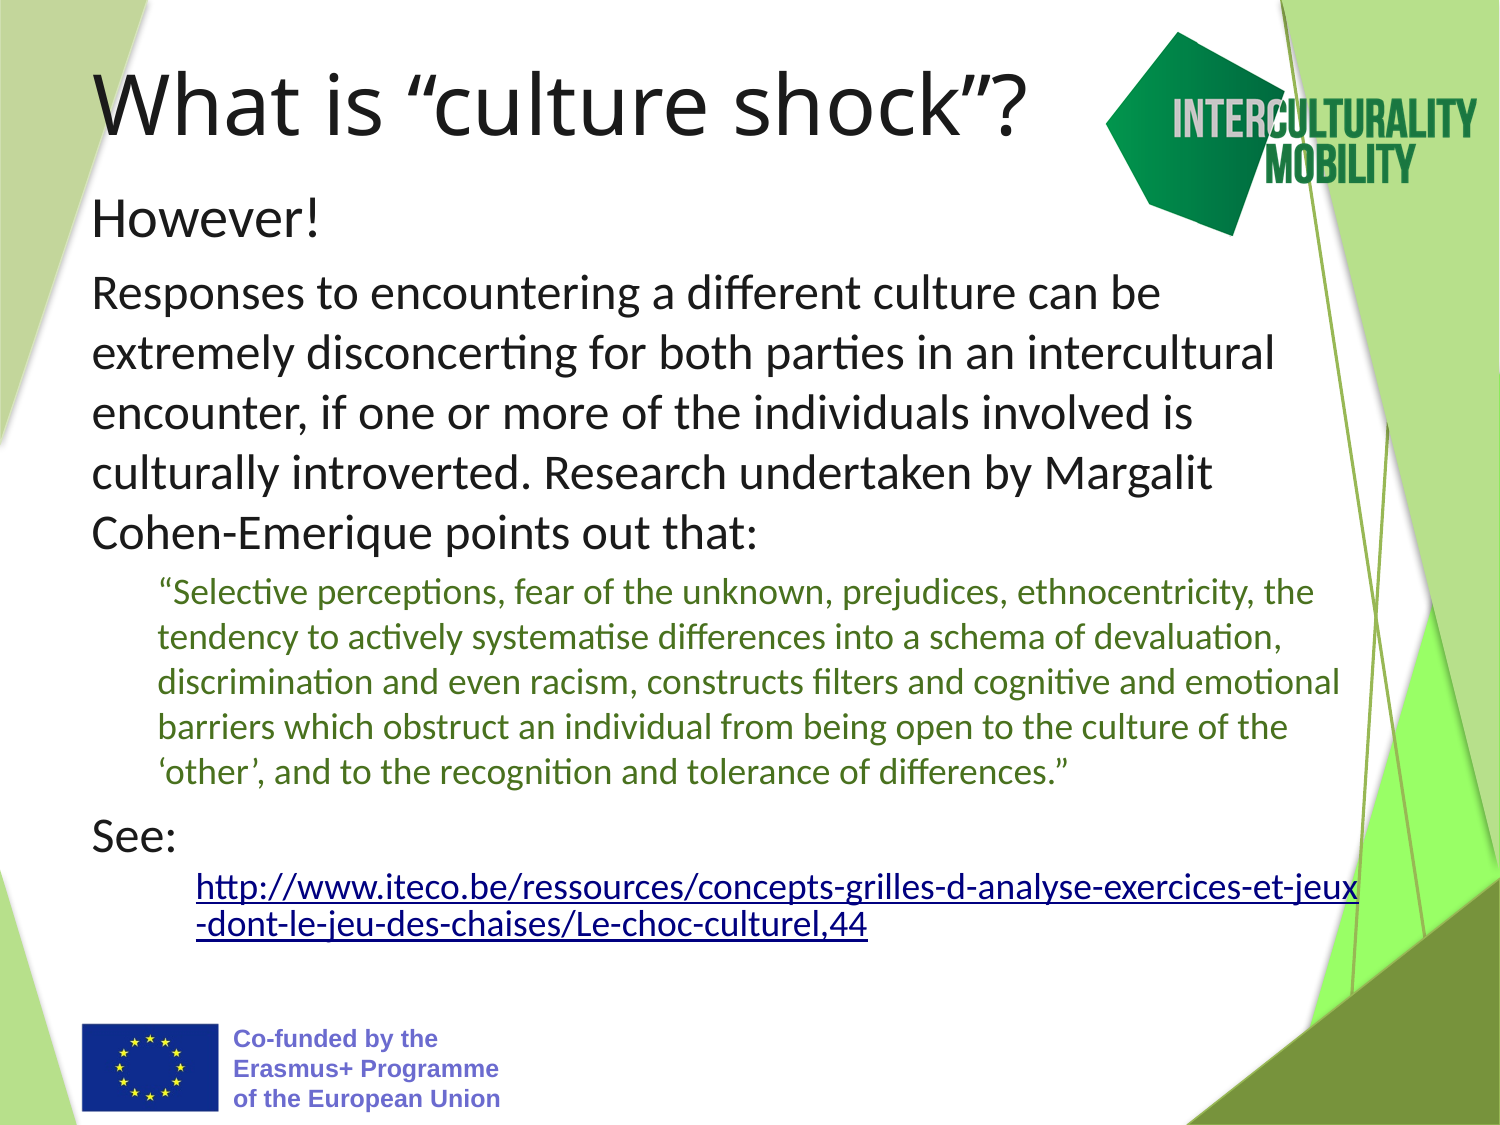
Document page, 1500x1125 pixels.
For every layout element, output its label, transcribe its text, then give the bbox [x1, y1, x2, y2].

picture [53, 999, 243, 1125]
picture [238, 1032, 243, 1044]
title What is “culture shock”? [41, 30, 1081, 172]
list However! Responses to encountering a different culture can be extremely disconcerting for both parties in an intercultural encounter, if one or more of the individuals involved is culturally introverted. Research undertaken by Margalit Cohen-Emerique points out that: “Selective perceptions, fear of the unknown, prejudices, ethnocentricity, the tendency to actively systematise differences into a schema of devaluation, discrimination and even racism, constructs filters and cognitive and emotional barriers which obstruct an individual from being open to the culture of the ‘other’, and to the recognition and tolerance of differences.” See: http://www.iteco.be/ressources/concepts-grilles-d-analyse-exercices-et-jeux-dont-le-jeu-des-chaises/Le-choc-culturel,44 [76, 172, 1375, 1012]
picture [1104, 30, 1477, 237]
picture [238, 1096, 243, 1105]
